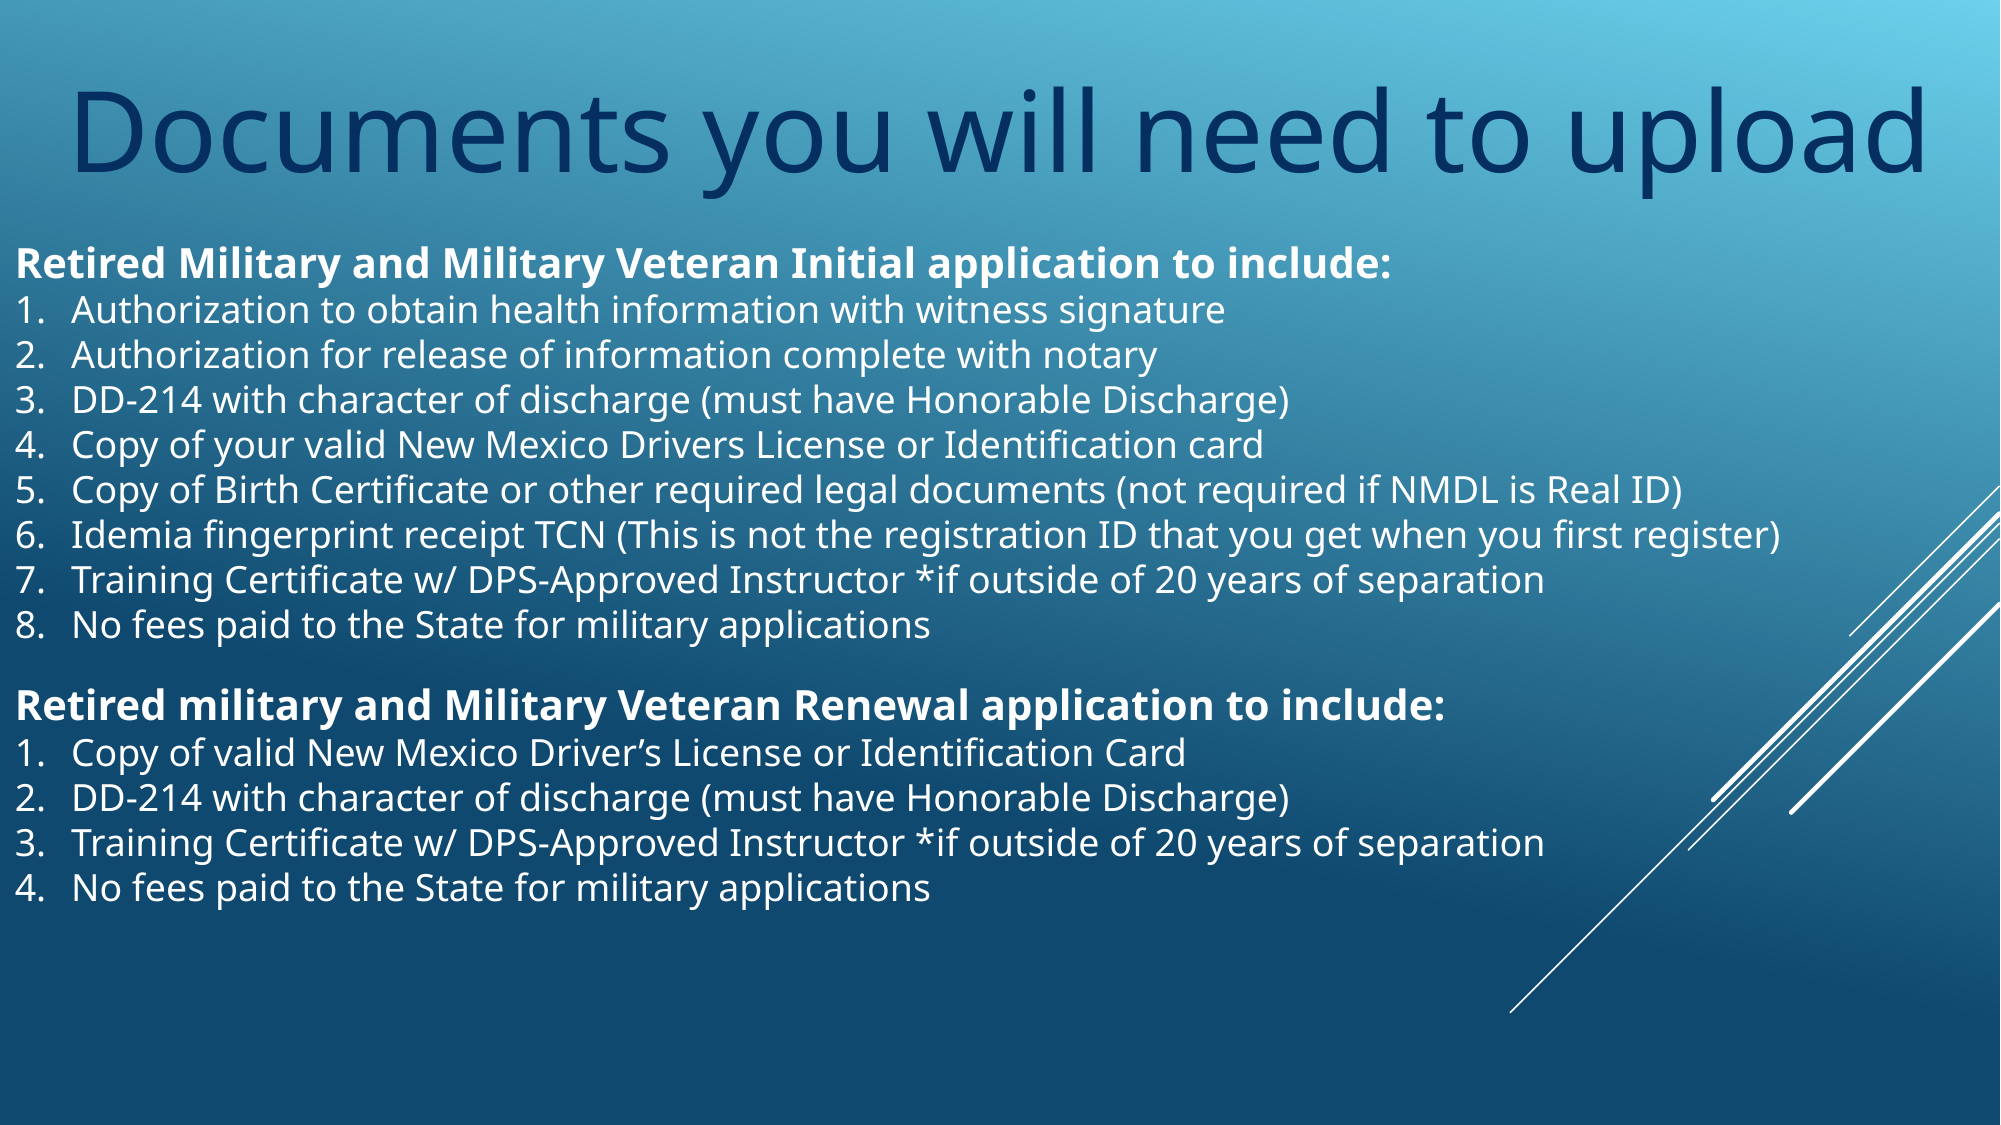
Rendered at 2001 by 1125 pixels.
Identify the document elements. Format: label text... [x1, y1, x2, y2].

text_box Retired Military and Military Veteran Initial application to include: Authorization to obtain health information with witness signature Authorization for release of information complete with notary DD-214 with character of discharge (must have Honorable Discharge) Copy of your valid New Mexico Drivers License or Identification card Copy of Birth Certificate or other required legal documents (not required if NMDL is Real ID) Idemia fingerprint receipt TCN (This is not the registration ID that you get when you first register) Training Certificate w/ DPS-Approved Instructor *if outside of 20 years of separation No fees paid to the State for military applications [0, 229, 2000, 654]
text_box Documents you will need to upload [0, 52, 2000, 203]
text_box Retired military and Military Veteran Renewal application to include: Copy of valid New Mexico Driver’s License or Identification Card DD-214 with character of discharge (must have Honorable Discharge) Training Certificate w/ DPS-Approved Instructor *if outside of 20 years of separation No fees paid to the State for military applications [0, 671, 2000, 916]
